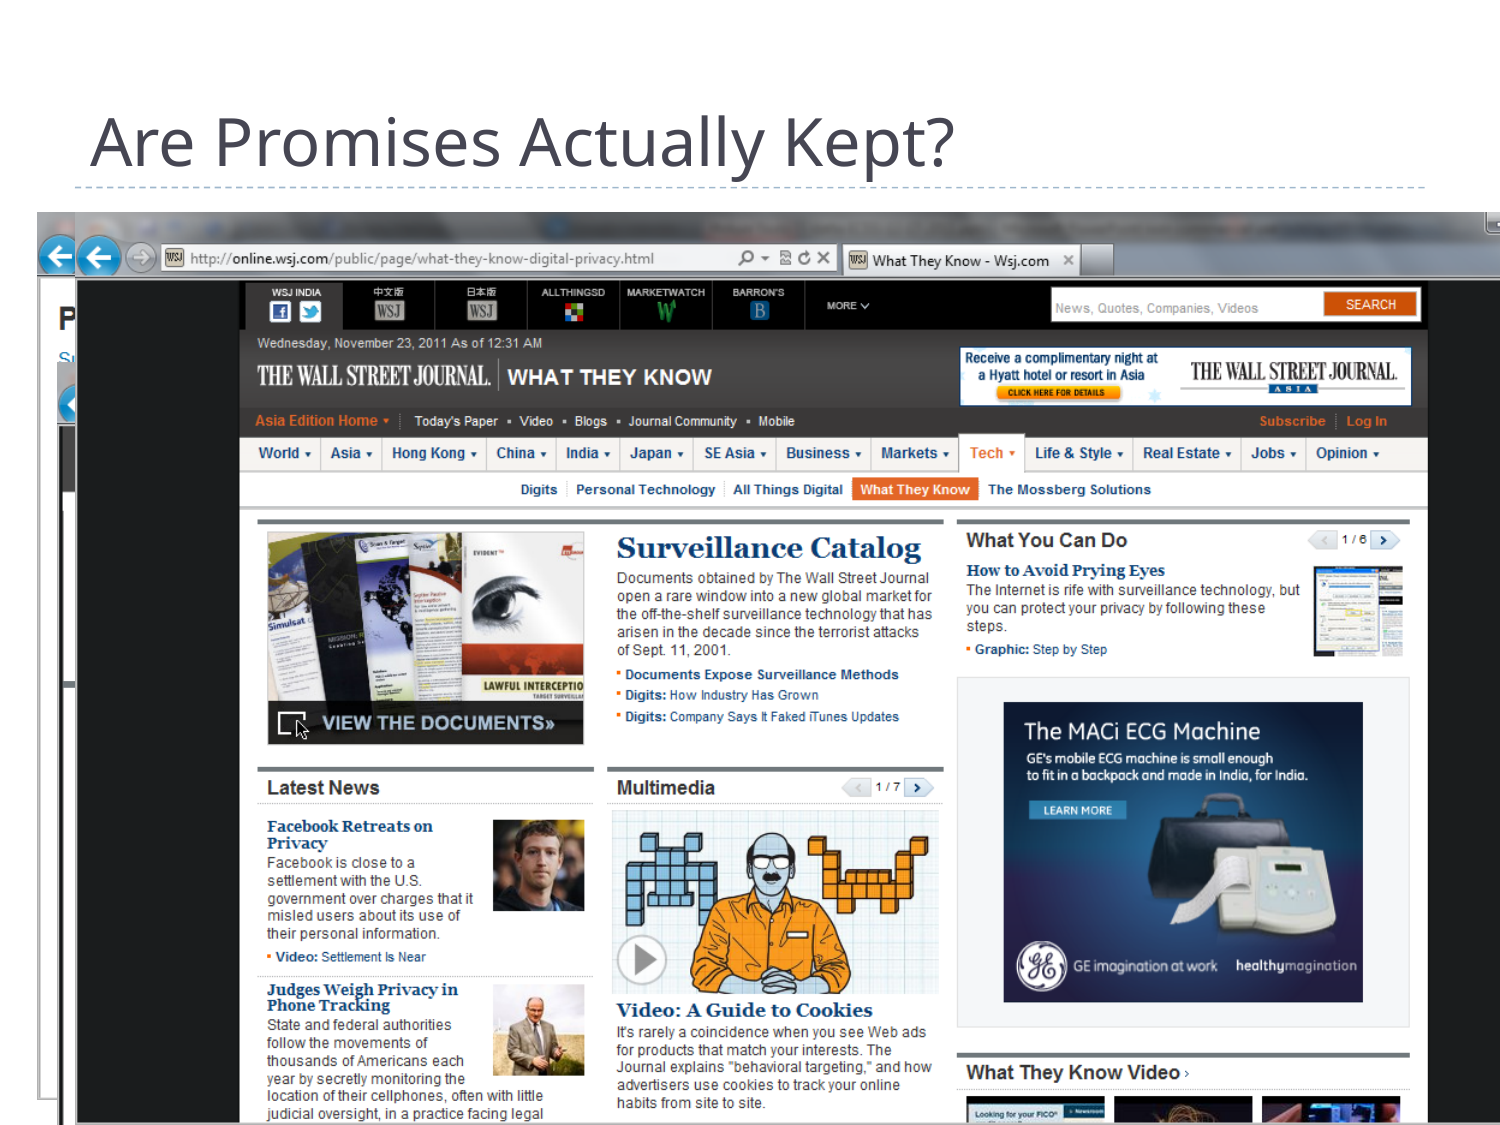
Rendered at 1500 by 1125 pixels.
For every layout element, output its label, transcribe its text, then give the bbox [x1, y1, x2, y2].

picture [37, 211, 1500, 1125]
title Are Promises Actually Kept? [74, 24, 1426, 188]
